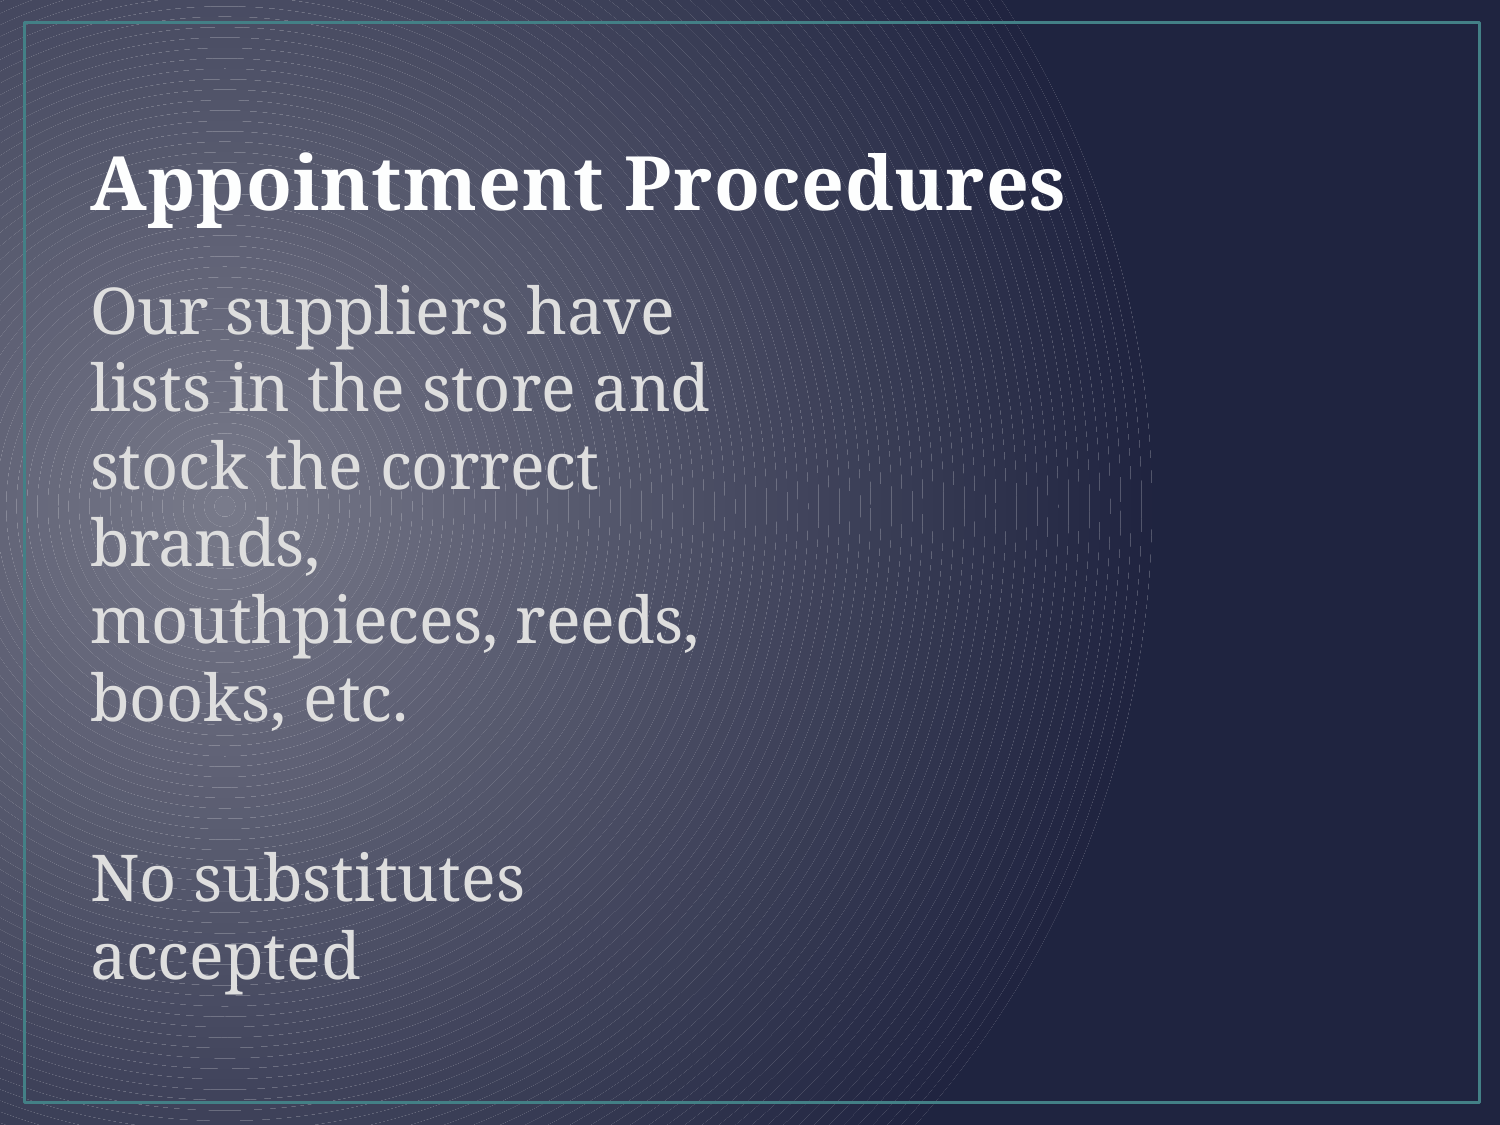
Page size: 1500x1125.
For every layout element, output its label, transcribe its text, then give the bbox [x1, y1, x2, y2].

title Appointment Procedures [75, 45, 1425, 233]
list Our suppliers have lists in the store and stock the correct brands, mouthpieces, reeds, books, etc. No substitutes accepted [75, 262, 738, 1005]
